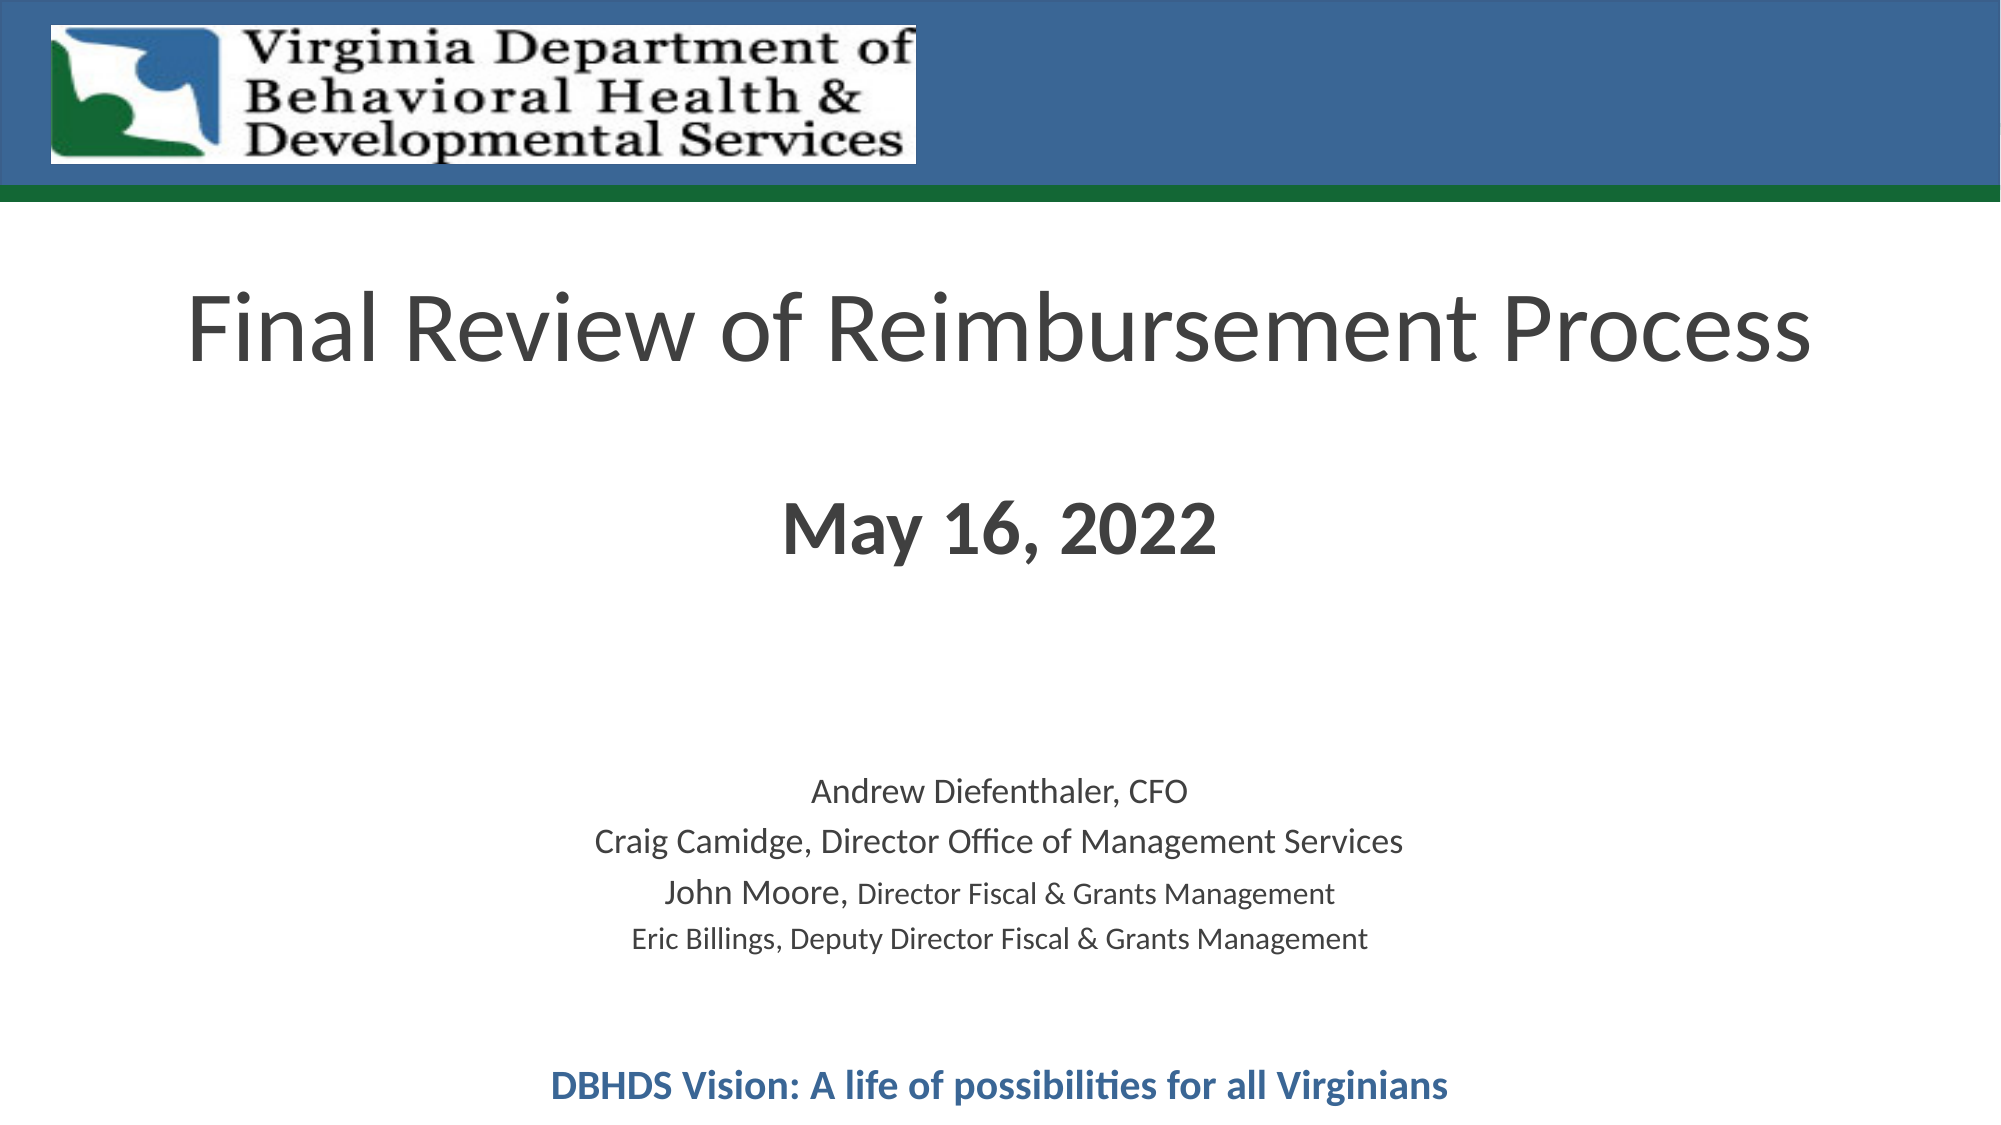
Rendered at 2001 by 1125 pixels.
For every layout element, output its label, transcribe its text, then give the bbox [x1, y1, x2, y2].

subtitle Andrew Diefenthaler, CFO Craig Camidge, Director Office of Management Services John Moore, Director Fiscal & Grants Management Eric Billings, Deputy Director Fiscal & Grants Management [300, 759, 1700, 966]
picture [51, 25, 916, 164]
title Final Review of Reimbursement Process May 16, 2022 [150, 251, 1850, 743]
